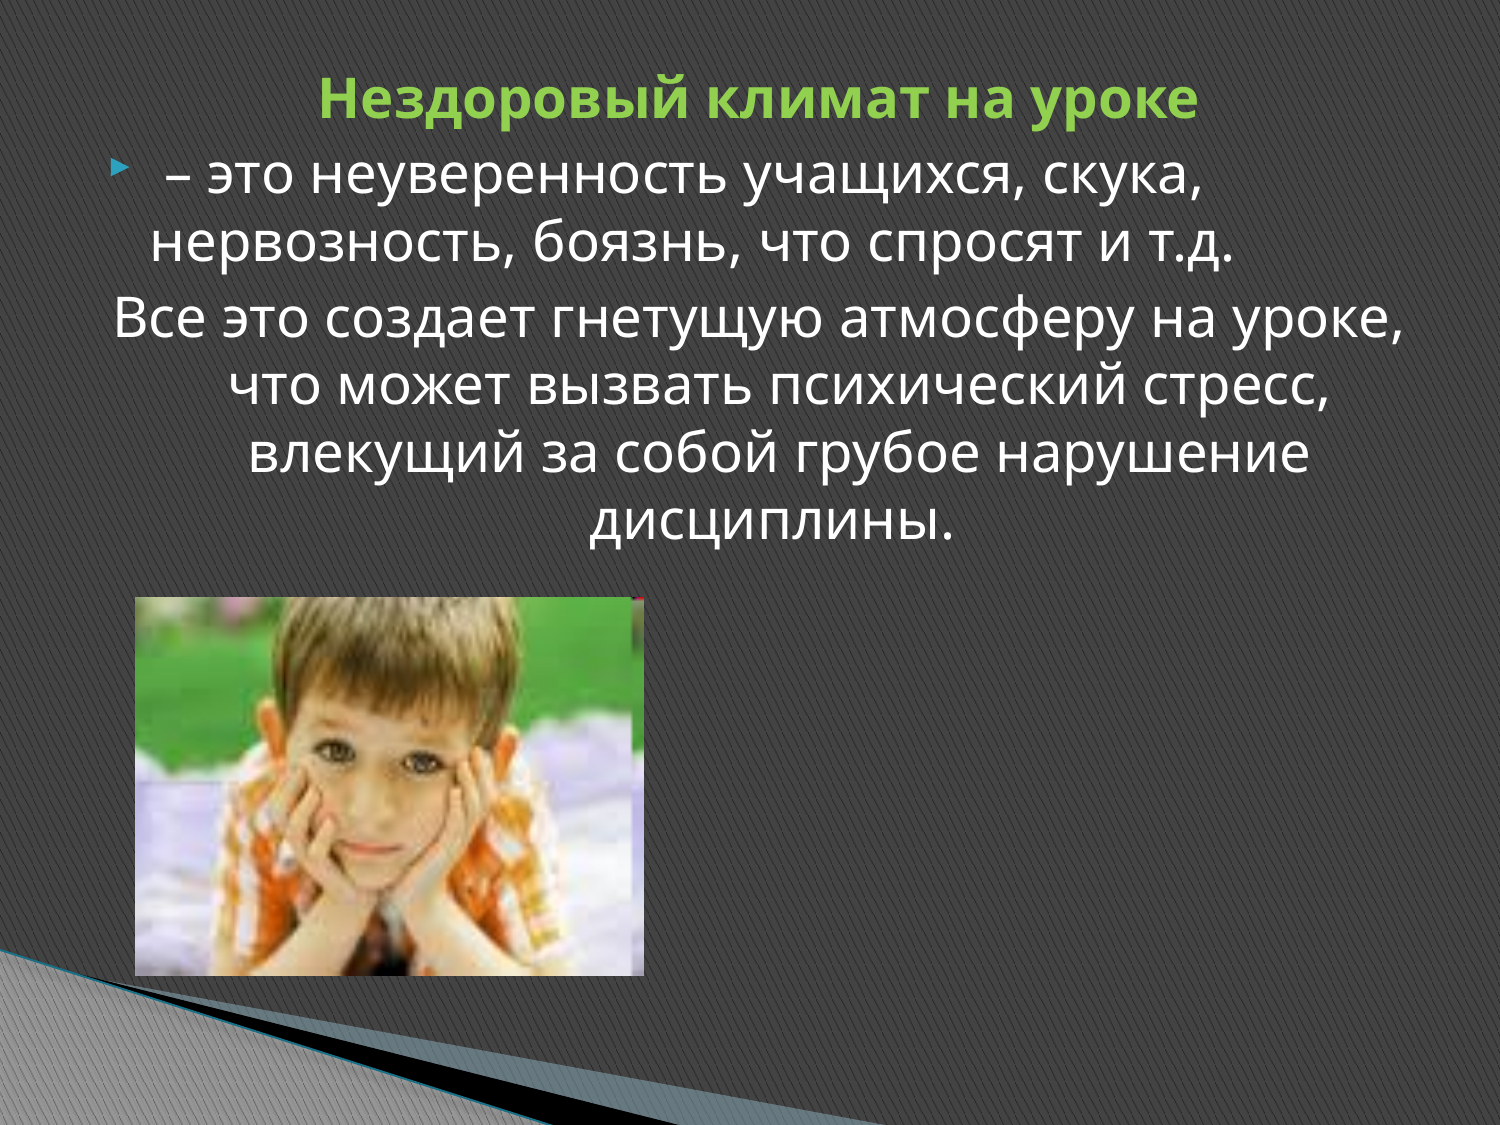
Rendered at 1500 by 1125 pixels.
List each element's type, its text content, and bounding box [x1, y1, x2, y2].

picture [135, 597, 644, 977]
list Нездоровый климат на уроке – это неуверенность учащихся, скука, нервозность, боязнь, что спросят и т.д. Все это создает гнетущую атмосферу на уроке, что может вызвать психический стресс, влекущий за собой грубое нарушение дисциплины. [75, 54, 1425, 986]
